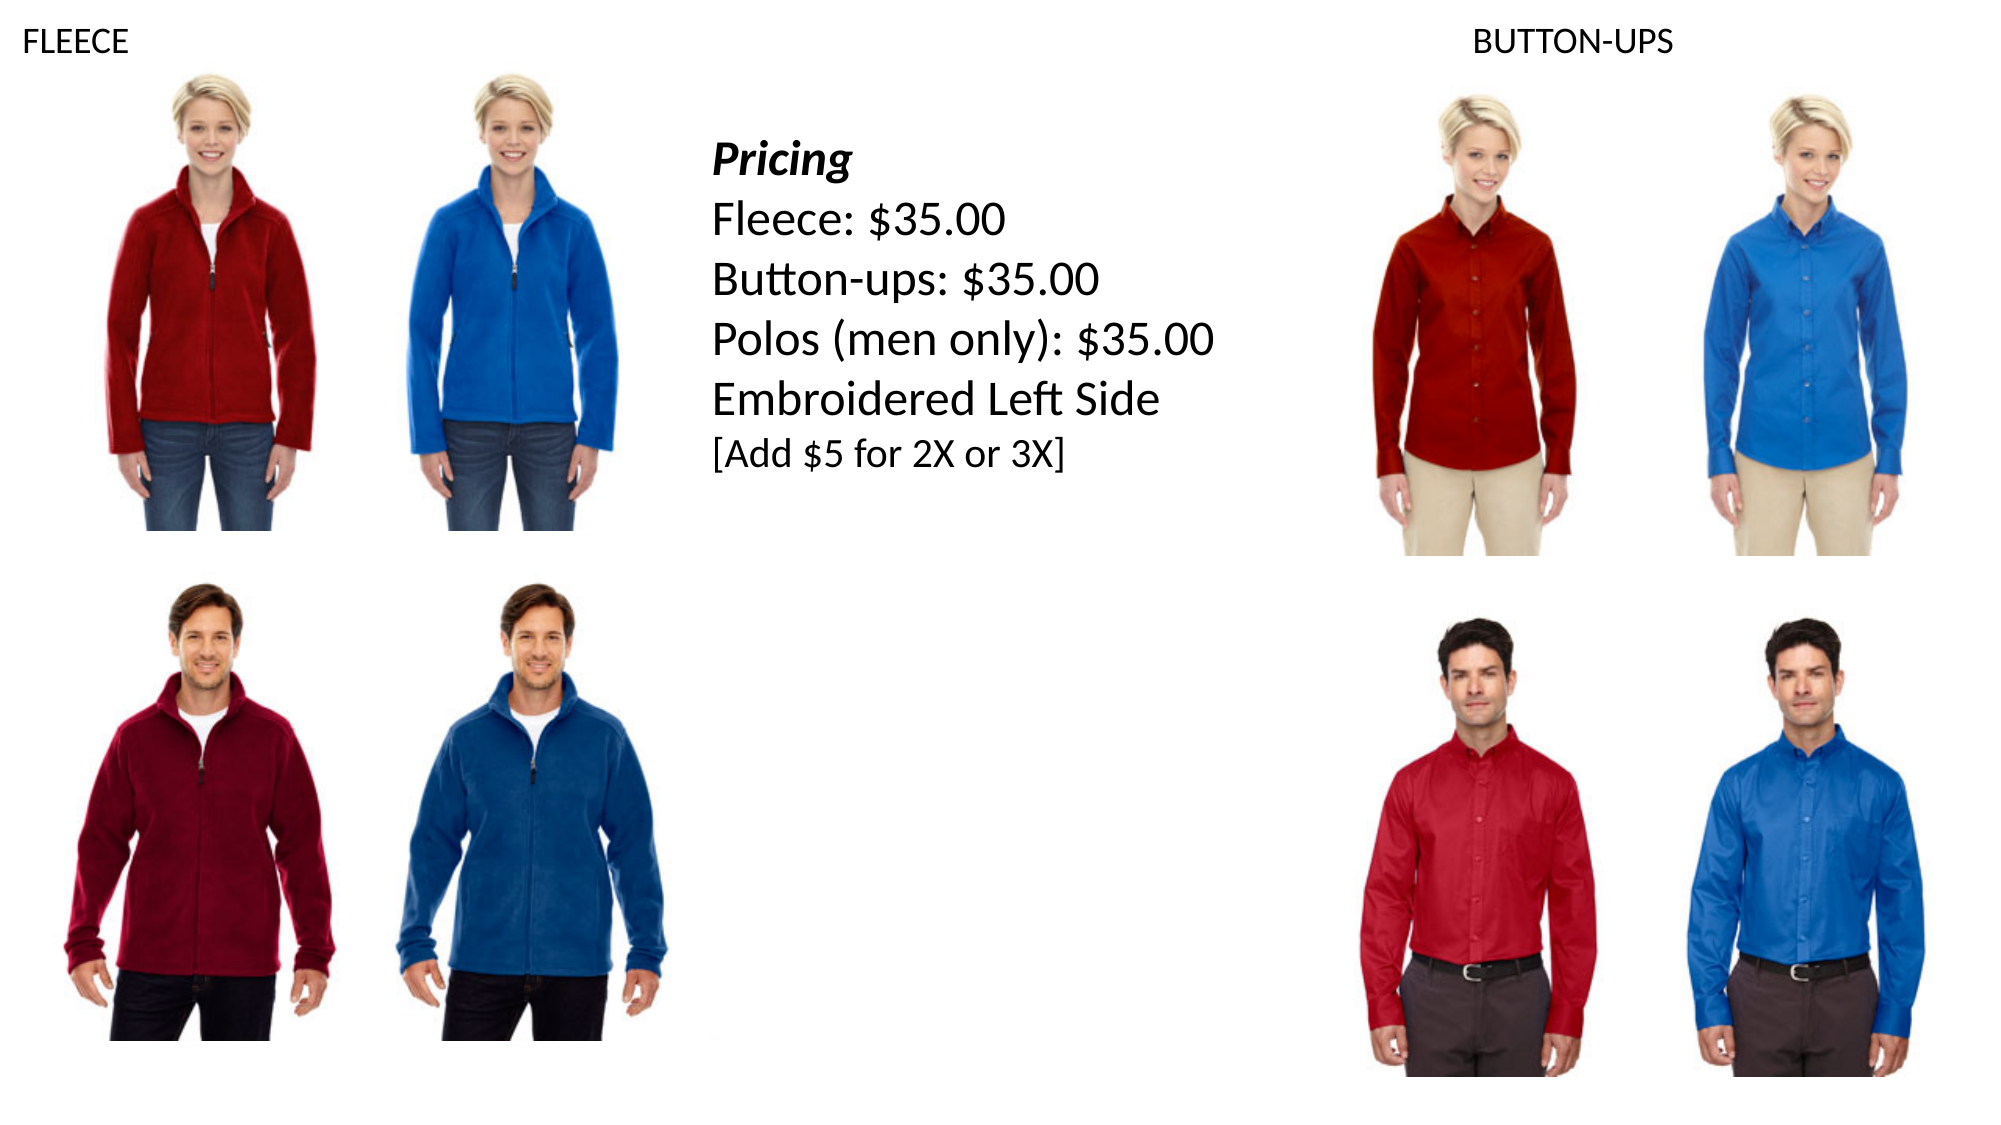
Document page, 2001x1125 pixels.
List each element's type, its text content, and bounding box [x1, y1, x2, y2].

picture [19, 62, 697, 531]
picture [14, 572, 722, 1041]
text_box FLEECE [7, 8, 308, 69]
picture [1291, 608, 1995, 1077]
picture [1287, 86, 1994, 556]
text_box Pricing Fleece: $35.00 Button-ups: $35.00 Polos (men only): $35.00 Embroidered Left Side [Add $5 for 2X or 3X] [697, 118, 1279, 484]
text_box BUTTON-UPS [1457, 8, 1758, 69]
